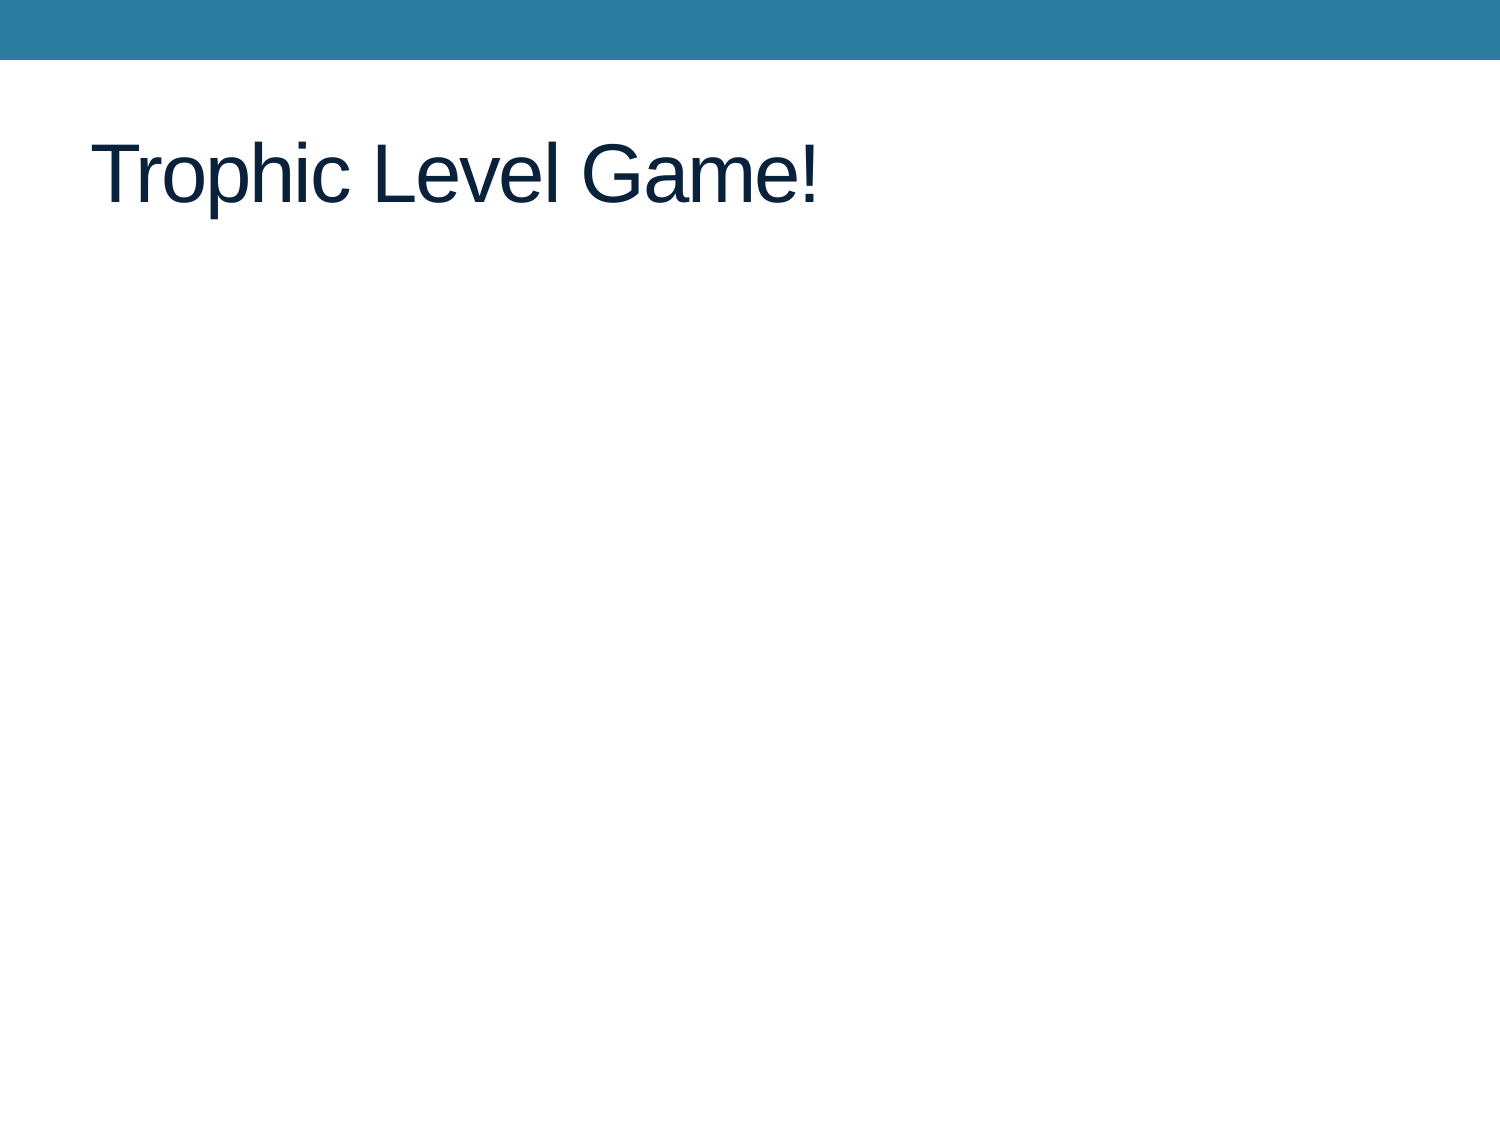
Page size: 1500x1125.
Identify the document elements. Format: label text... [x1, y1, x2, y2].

title Trophic Level Game! [75, 87, 1425, 250]
